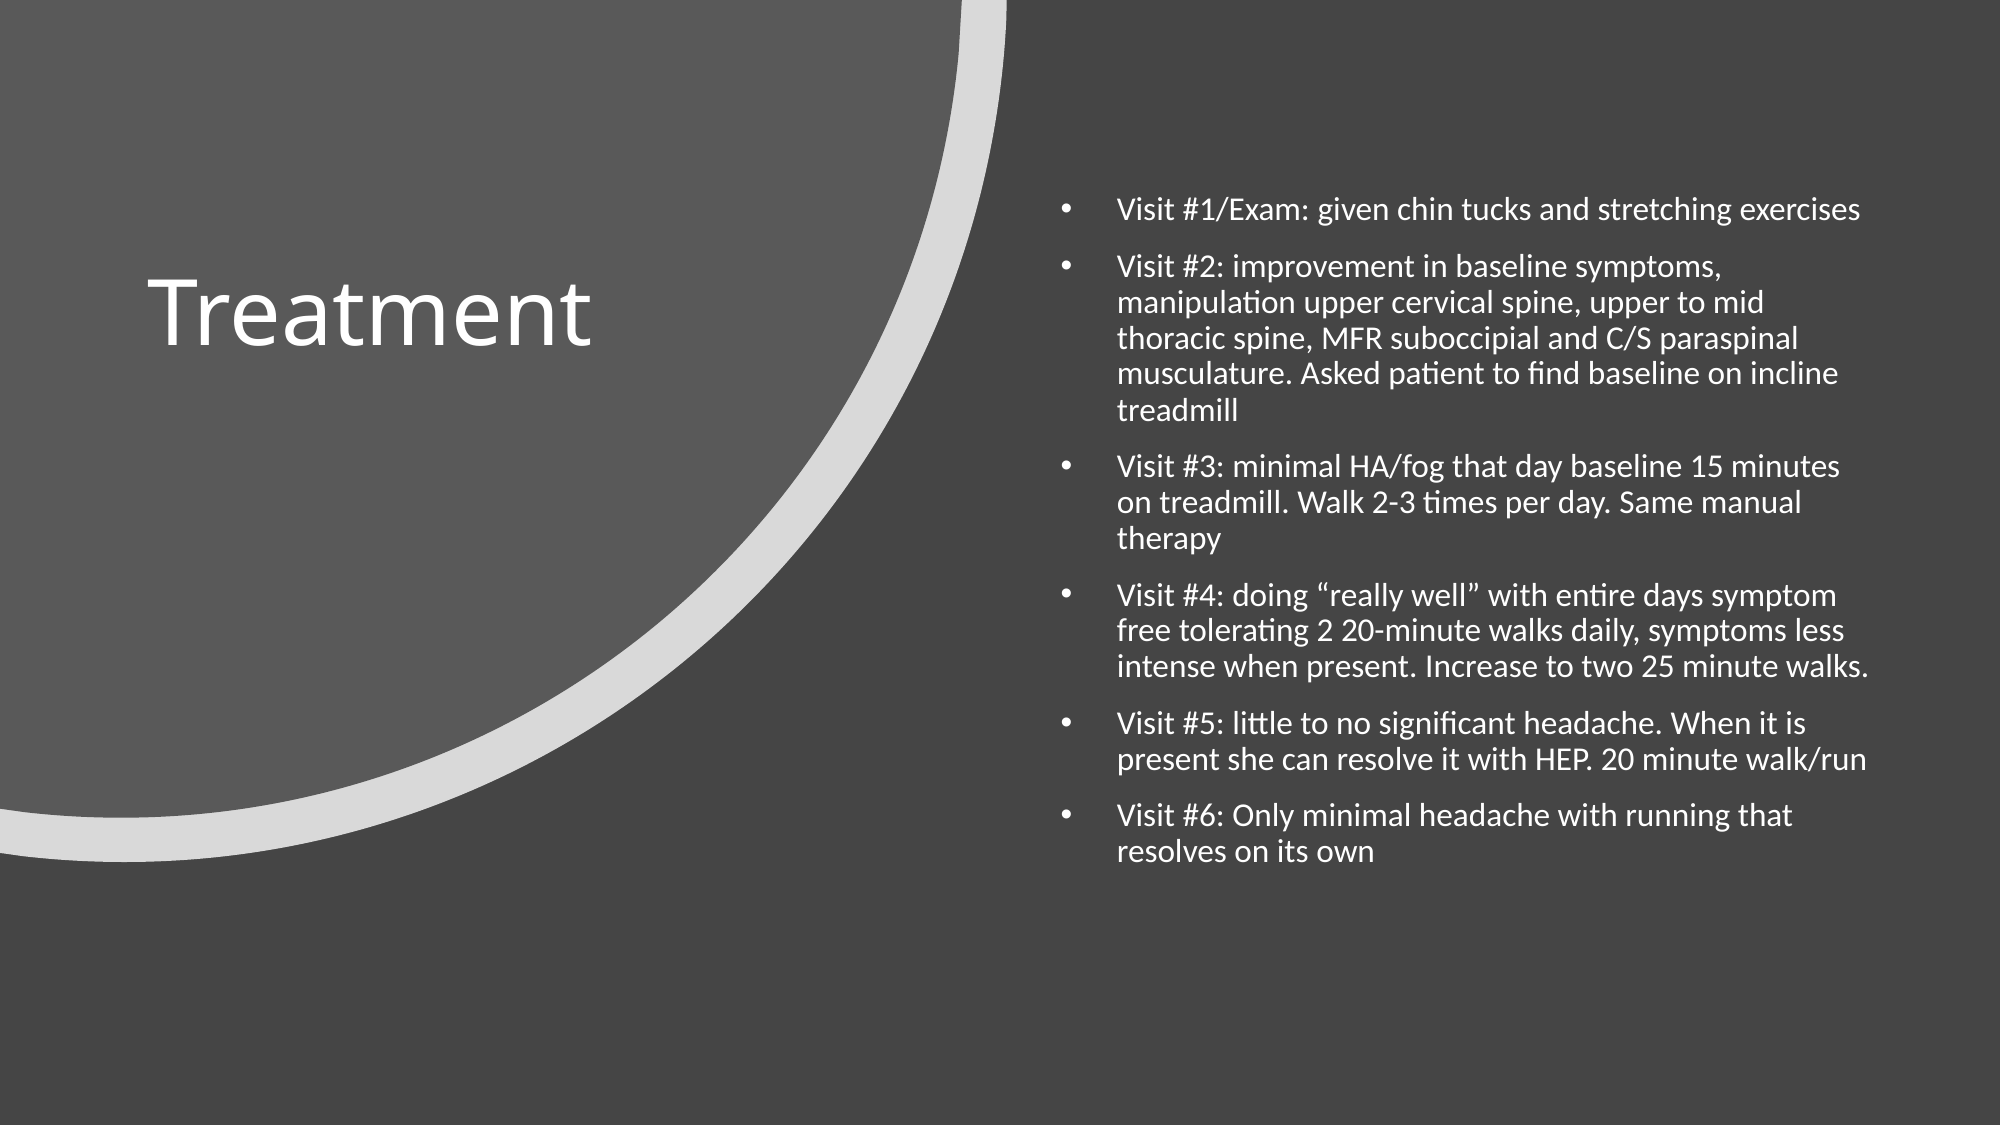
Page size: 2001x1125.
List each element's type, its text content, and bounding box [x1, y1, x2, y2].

list Visit #1/Exam: given chin tucks and stretching exercises Visit #2: improvement in baseline symptoms, manipulation upper cervical spine, upper to mid thoracic spine, MFR suboccipial and C/S paraspinal musculature. Asked patient to find baseline on incline treadmill Visit #3: minimal HA/fog that day baseline 15 minutes on treadmill. Walk 2-3 times per day. Same manual therapy Visit #4: doing “really well” with entire days symptom free tolerating 2 20-minute walks daily, symptoms less intense when present. Increase to two 25 minute walks. Visit #5: little to no significant headache. When it is present she can resolve it with HEP. 20 minute walk/run Visit #6: Only minimal headache with running that resolves on its own [1045, 163, 1892, 956]
text_box [0, 0, 963, 819]
text_box [0, 0, 1008, 864]
title Treatment [131, 59, 691, 572]
